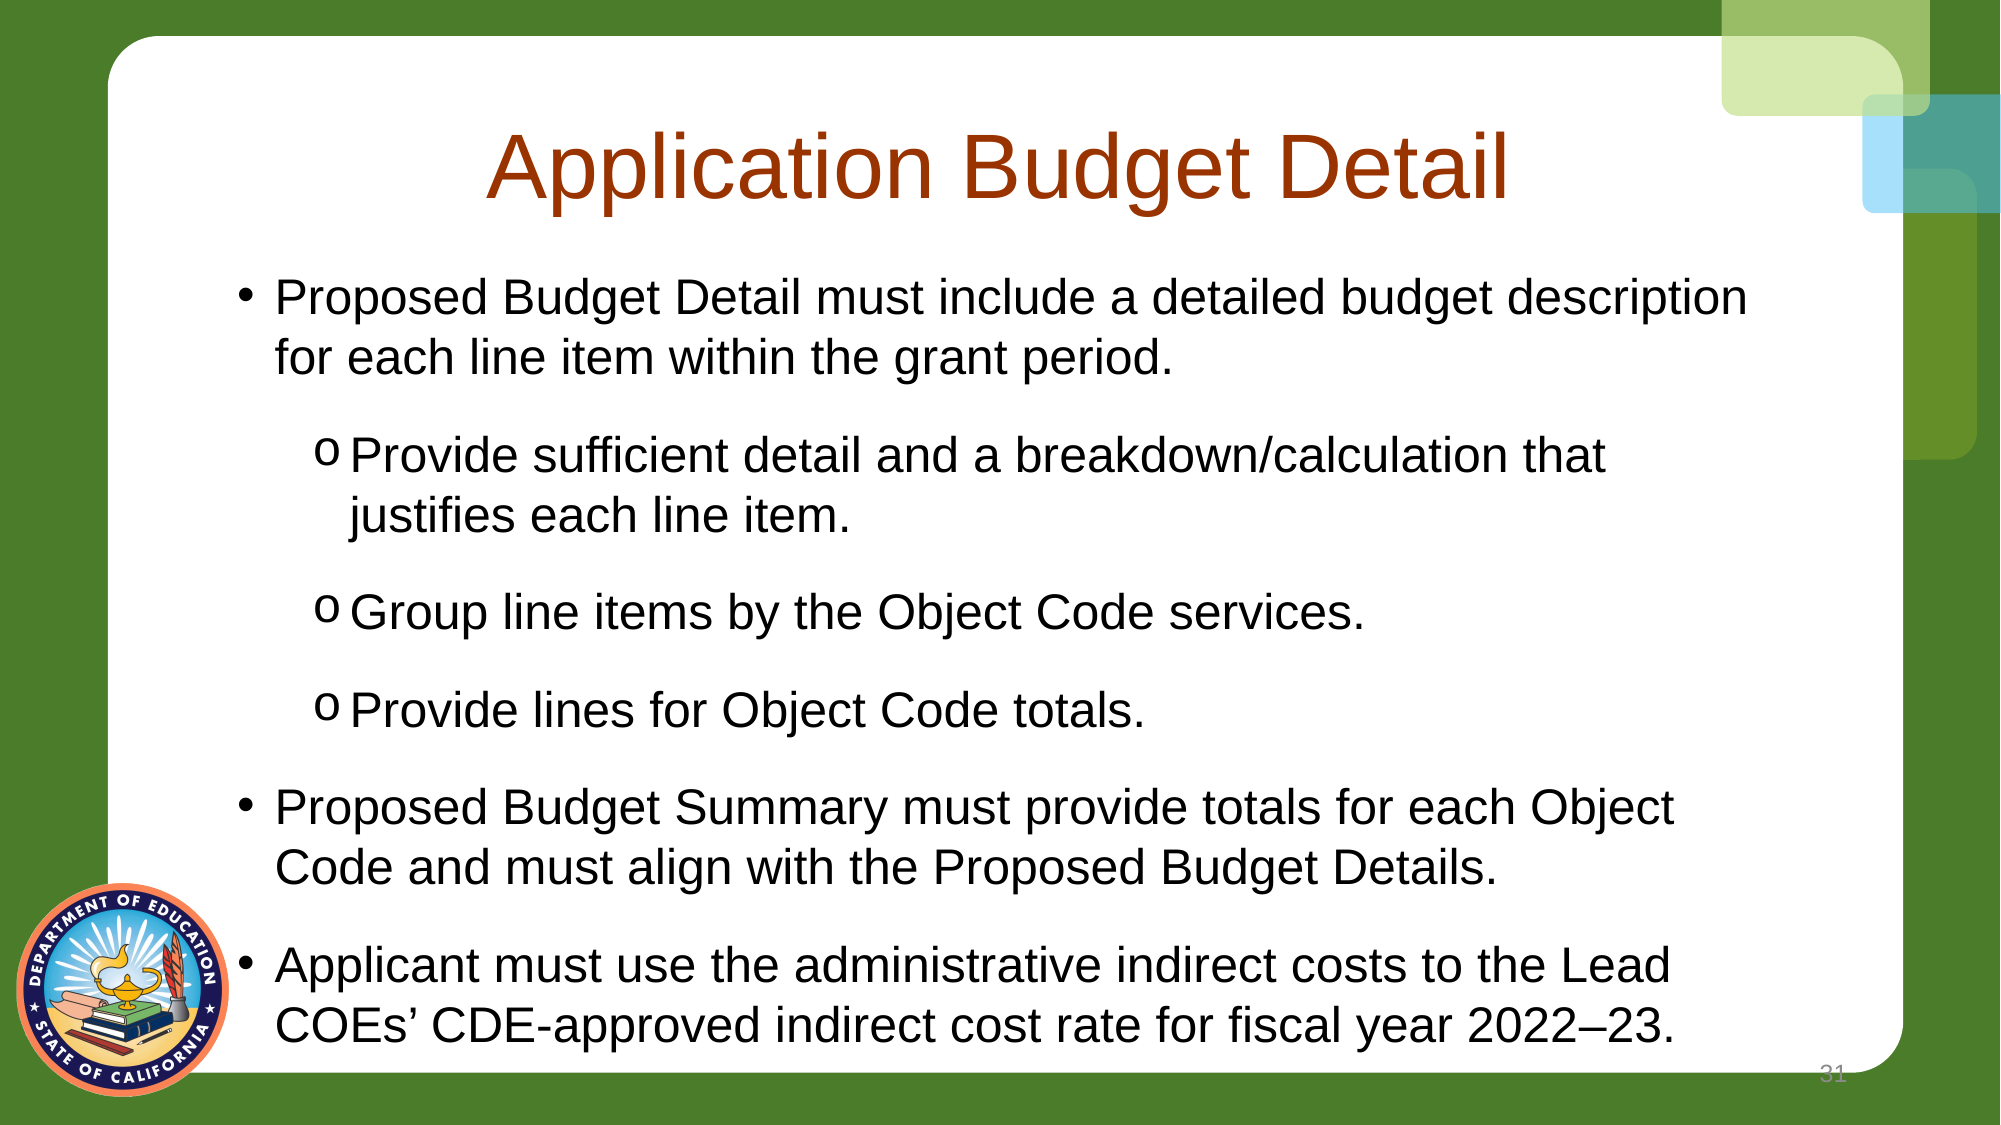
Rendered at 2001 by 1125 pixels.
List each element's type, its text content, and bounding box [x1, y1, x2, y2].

title Application Budget Detail [222, 59, 1778, 257]
picture [16, 883, 229, 1097]
slide_number 31 [1412, 1042, 1863, 1103]
list Proposed Budget Detail must include a detailed budget description for each line item within the grant period. Provide sufficient detail and a breakdown/calculation that justifies each line item. Group line items by the Object Code services. Provide lines for Object Code totals. Proposed Budget Summary must provide totals for each Object Code and must align with the Proposed Budget Details. Applicant must use the administrative indirect costs to the Lead COEs’ CDE-approved indirect cost rate for fiscal year 2022–23. [222, 257, 1778, 971]
